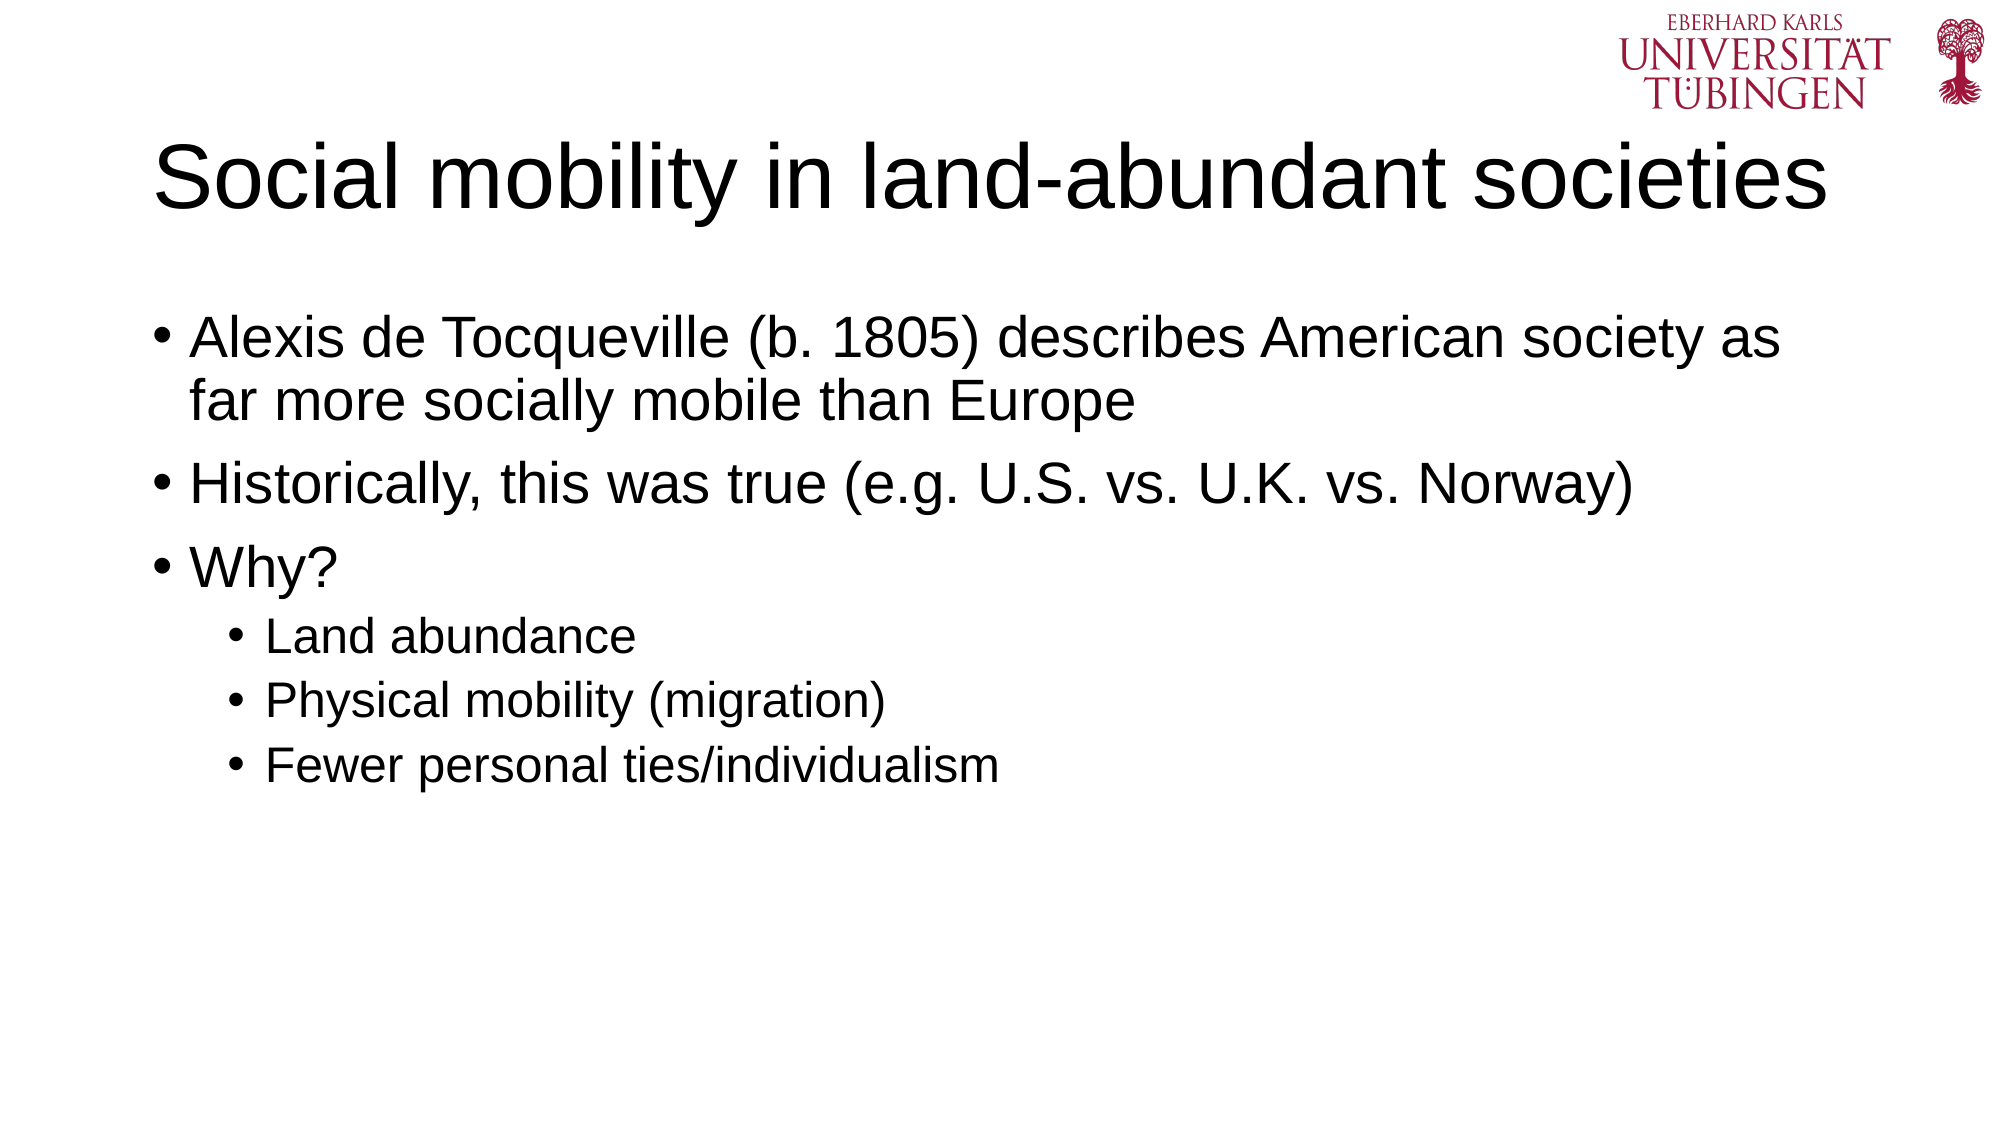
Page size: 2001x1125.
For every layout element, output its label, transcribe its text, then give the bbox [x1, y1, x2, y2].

picture [1611, 0, 1989, 121]
title Social mobility in land-abundant societies [137, 69, 1863, 288]
list Alexis de Tocqueville (b. 1805) describes American society as far more socially mobile than Europe Historically, this was true (e.g. U.S. vs. U.K. vs. Norway) Why? Land abundance Physical mobility (migration) Fewer personal ties/individualism [137, 299, 1863, 1014]
